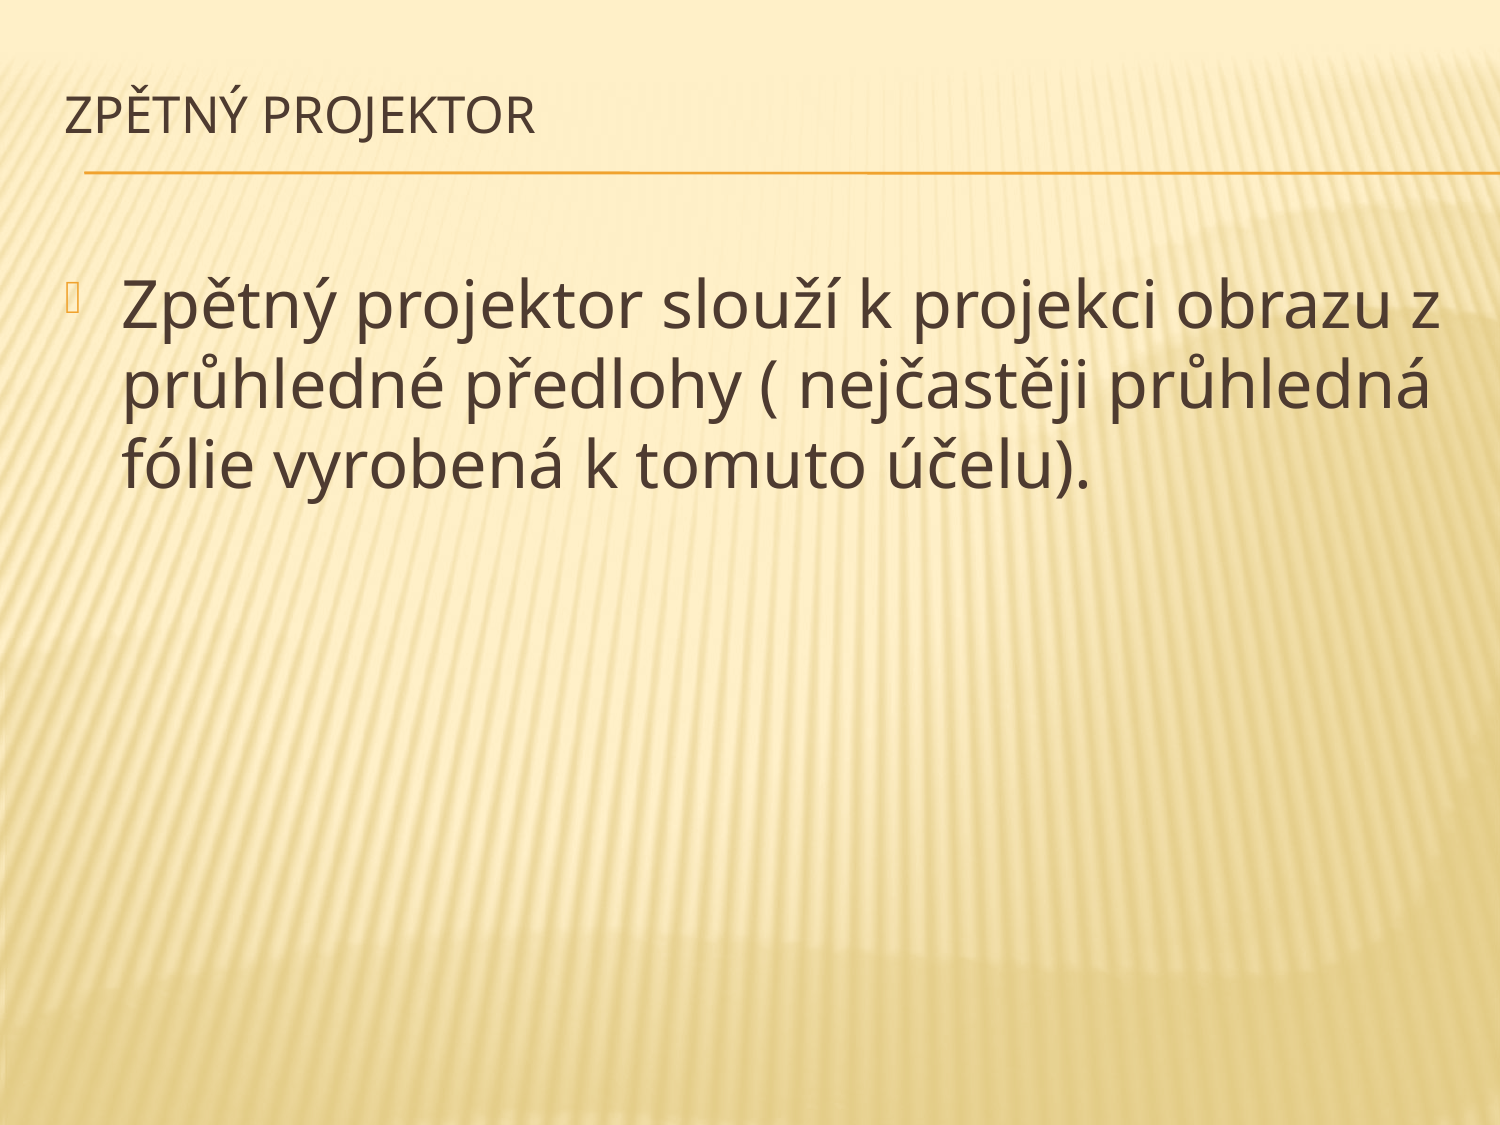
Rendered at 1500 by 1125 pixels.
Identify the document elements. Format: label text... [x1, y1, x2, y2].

title Zpětný projektor [50, 75, 1475, 213]
list Zpětný projektor slouží k projekci obrazu z průhledné předlohy ( nejčastěji průhledná fólie vyrobená k tomuto účelu). [50, 254, 1475, 998]
